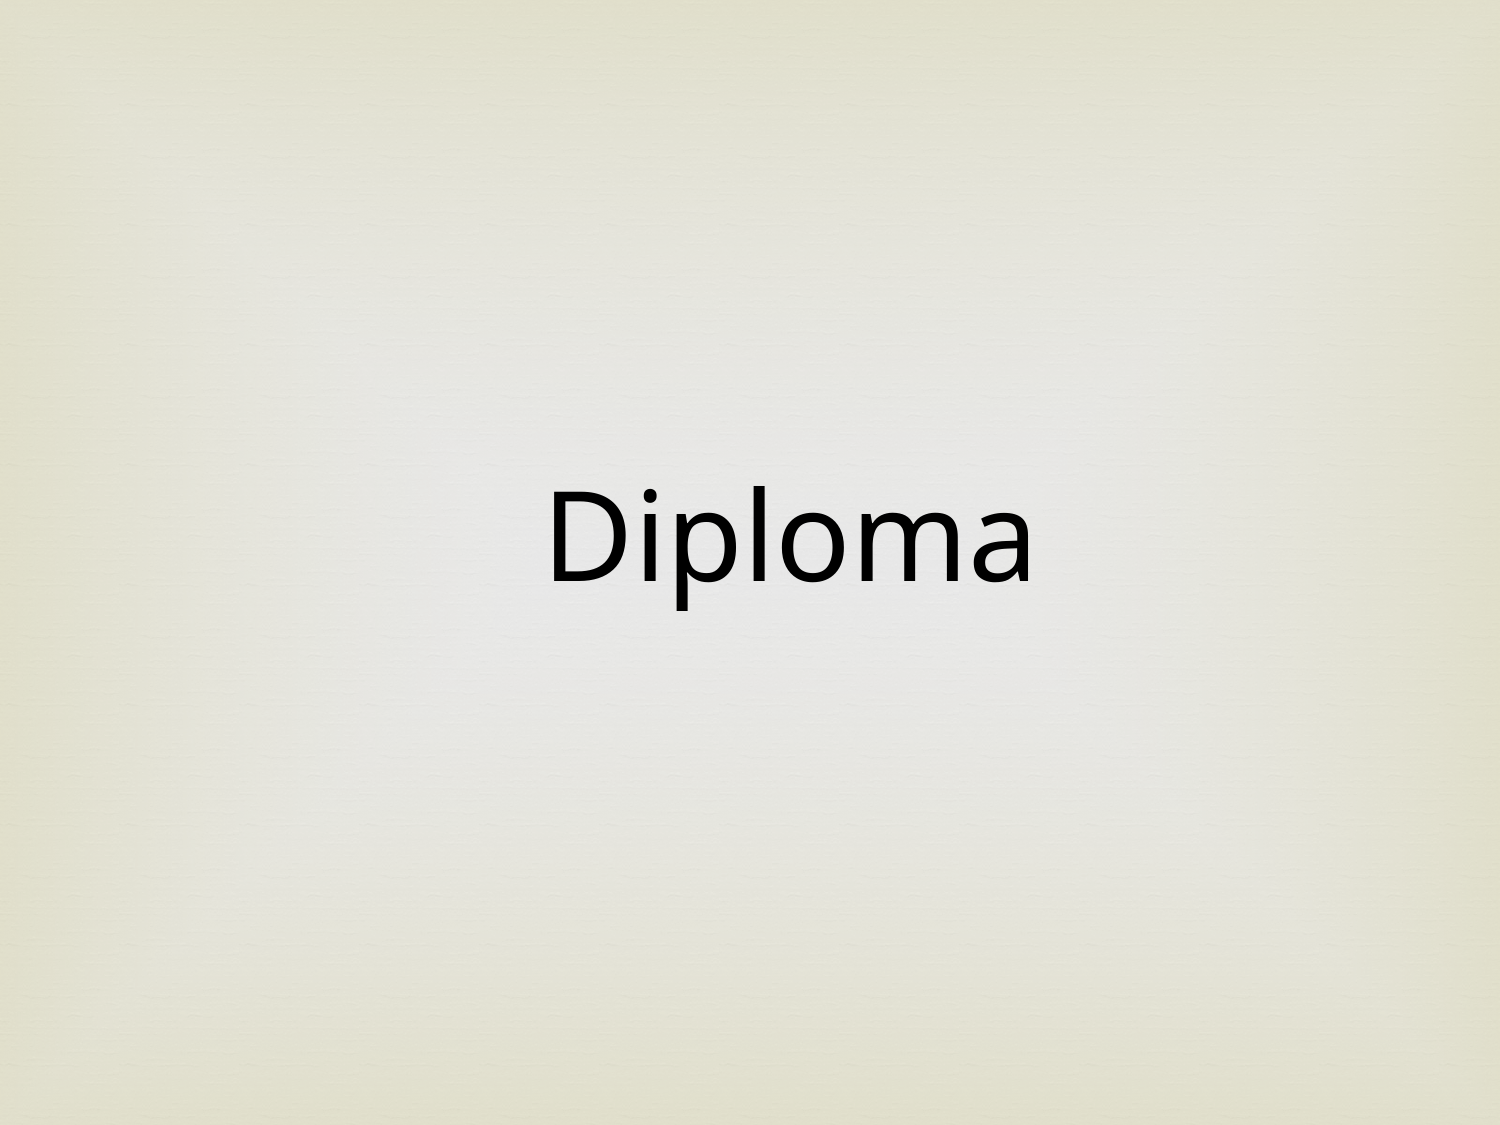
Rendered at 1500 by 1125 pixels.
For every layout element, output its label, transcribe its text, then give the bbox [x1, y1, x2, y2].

text_box Diploma [528, 448, 1064, 614]
